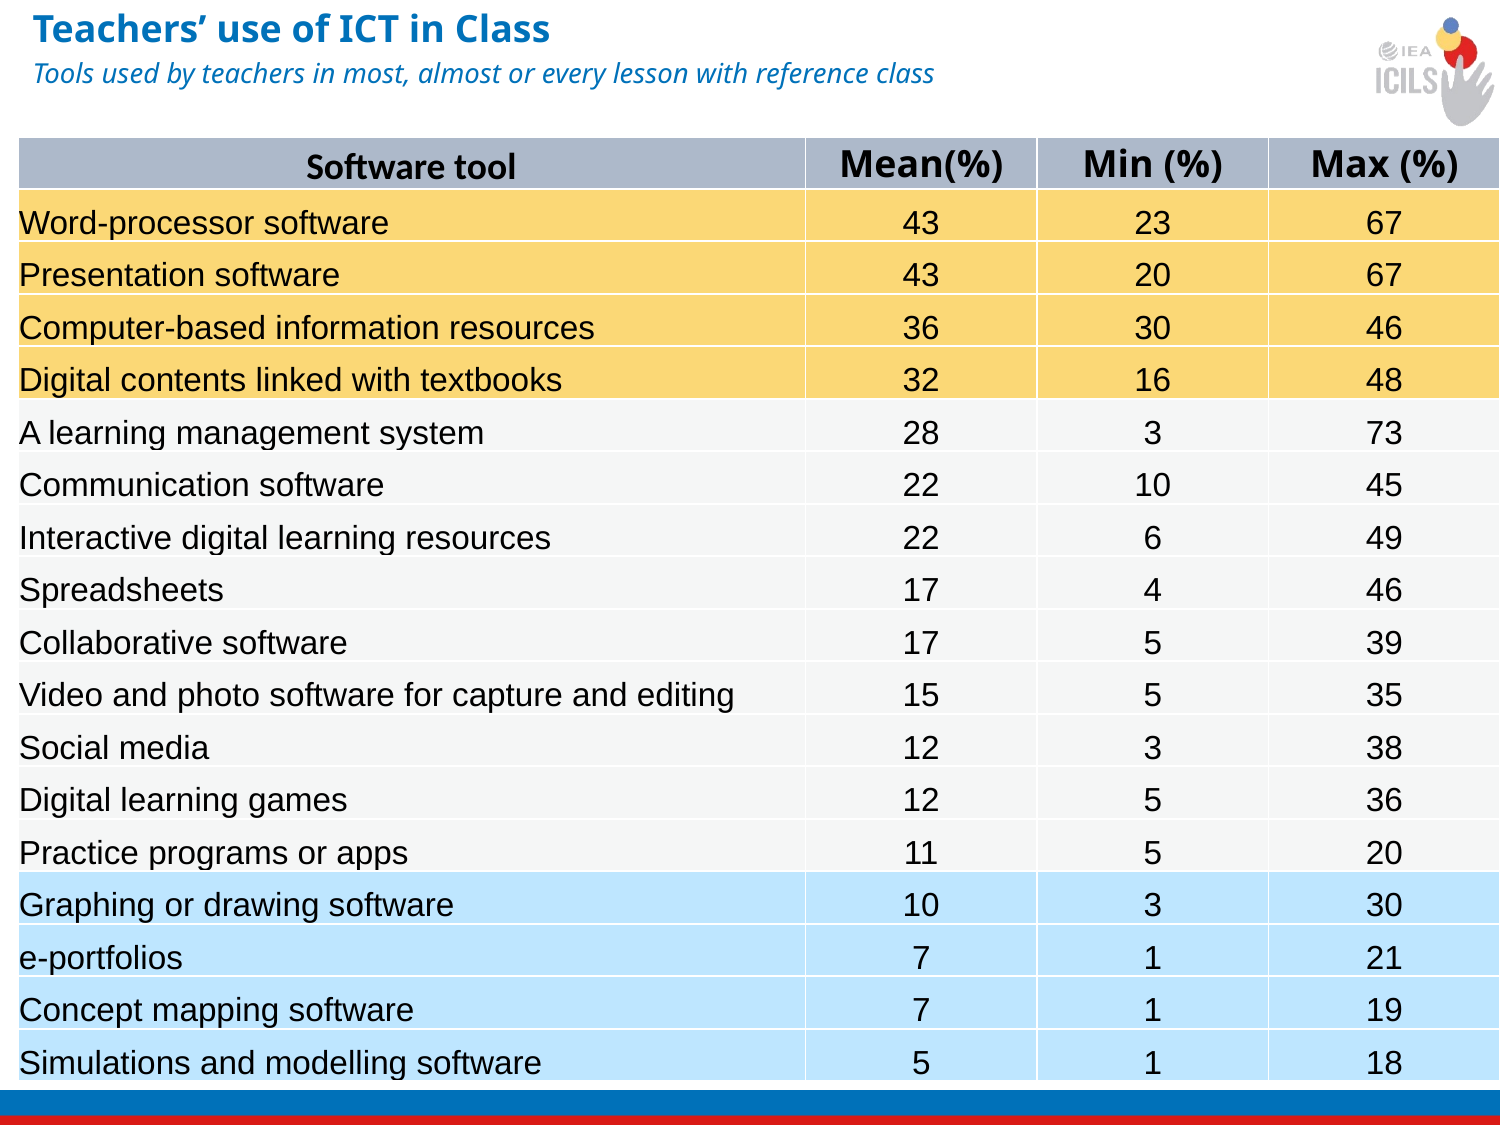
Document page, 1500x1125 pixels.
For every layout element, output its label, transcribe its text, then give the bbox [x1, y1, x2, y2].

title Teachers’ use of ICT in Class Tools used by teachers in most, almost or every lesson with reference class [17, 0, 1436, 100]
table_cell e-portfolios [19, 925, 805, 975]
table_cell Digital contents linked with textbooks [19, 347, 805, 398]
table_cell 22 [806, 452, 1036, 503]
table_header Max (%) [1269, 138, 1499, 188]
table_cell Spreadsheets [19, 557, 805, 608]
table_cell 1 [1038, 925, 1268, 975]
table_cell 49 [1269, 505, 1499, 555]
table_cell Computer-based information resources [19, 295, 805, 345]
table_cell 46 [1269, 295, 1499, 345]
table_cell 43 [806, 190, 1036, 240]
table_cell 48 [1269, 347, 1499, 398]
table_cell A learning management system [19, 400, 805, 450]
table_cell 10 [806, 872, 1036, 923]
table_cell 20 [1038, 242, 1268, 293]
table_cell 5 [1038, 767, 1268, 818]
table_cell Collaborative software [19, 610, 805, 660]
table_cell Presentation software [19, 242, 805, 293]
table_cell Word-processor software [19, 190, 805, 240]
table_cell 5 [1038, 662, 1268, 713]
table_cell 36 [806, 295, 1036, 345]
table_cell Communication software [19, 452, 805, 503]
table_cell 5 [806, 1030, 1036, 1080]
table_cell Practice programs or apps [19, 820, 805, 870]
table_cell 17 [806, 610, 1036, 660]
table_cell 73 [1269, 400, 1499, 450]
table_cell 28 [806, 400, 1036, 450]
table_cell 3 [1038, 715, 1268, 765]
table_cell 30 [1038, 295, 1268, 345]
table_cell 23 [1038, 190, 1268, 240]
table_cell 67 [1269, 190, 1499, 240]
table_cell Graphing or drawing software [19, 872, 805, 923]
table_cell 32 [806, 347, 1036, 398]
table_cell Concept mapping software [19, 977, 805, 1028]
table_cell 22 [806, 505, 1036, 555]
table_cell Digital learning games [19, 767, 805, 818]
table_cell 12 [806, 715, 1036, 765]
table_cell 38 [1269, 715, 1499, 765]
table_cell 21 [1269, 925, 1499, 975]
table_cell Video and photo software for capture and editing [19, 662, 805, 713]
table_cell 16 [1038, 347, 1268, 398]
table_cell 1 [1038, 977, 1268, 1028]
table_cell 11 [806, 820, 1036, 870]
table_cell 19 [1269, 977, 1499, 1028]
table_cell Interactive digital learning resources [19, 505, 805, 555]
table_header Min (%) [1038, 138, 1268, 188]
table_cell 1 [1038, 1030, 1268, 1080]
table_cell 4 [1038, 557, 1268, 608]
table_cell 39 [1269, 610, 1499, 660]
table_cell 5 [1038, 820, 1268, 870]
table_cell 36 [1269, 767, 1499, 818]
table_cell 15 [806, 662, 1036, 713]
table_cell 5 [1038, 610, 1268, 660]
table_cell 35 [1269, 662, 1499, 713]
table_cell 67 [1269, 242, 1499, 293]
table_cell 6 [1038, 505, 1268, 555]
table_cell 12 [806, 767, 1036, 818]
table_cell Simulations and modelling software [19, 1030, 805, 1080]
table_cell 30 [1269, 872, 1499, 923]
table_cell 46 [1269, 557, 1499, 608]
table_cell 3 [1038, 400, 1268, 450]
table_header Software tool [19, 138, 805, 188]
table_header Mean(%) [806, 138, 1036, 188]
table_cell 18 [1269, 1030, 1499, 1080]
table_cell 3 [1038, 872, 1268, 923]
table_cell 10 [1038, 452, 1268, 503]
picture [0, 0, 1500, 1125]
table_cell Social media [19, 715, 805, 765]
table_cell 7 [806, 925, 1036, 975]
table_cell 7 [806, 977, 1036, 1028]
table_cell 45 [1269, 452, 1499, 503]
table_cell 43 [806, 242, 1036, 293]
table_cell 17 [806, 557, 1036, 608]
table_cell 20 [1269, 820, 1499, 870]
